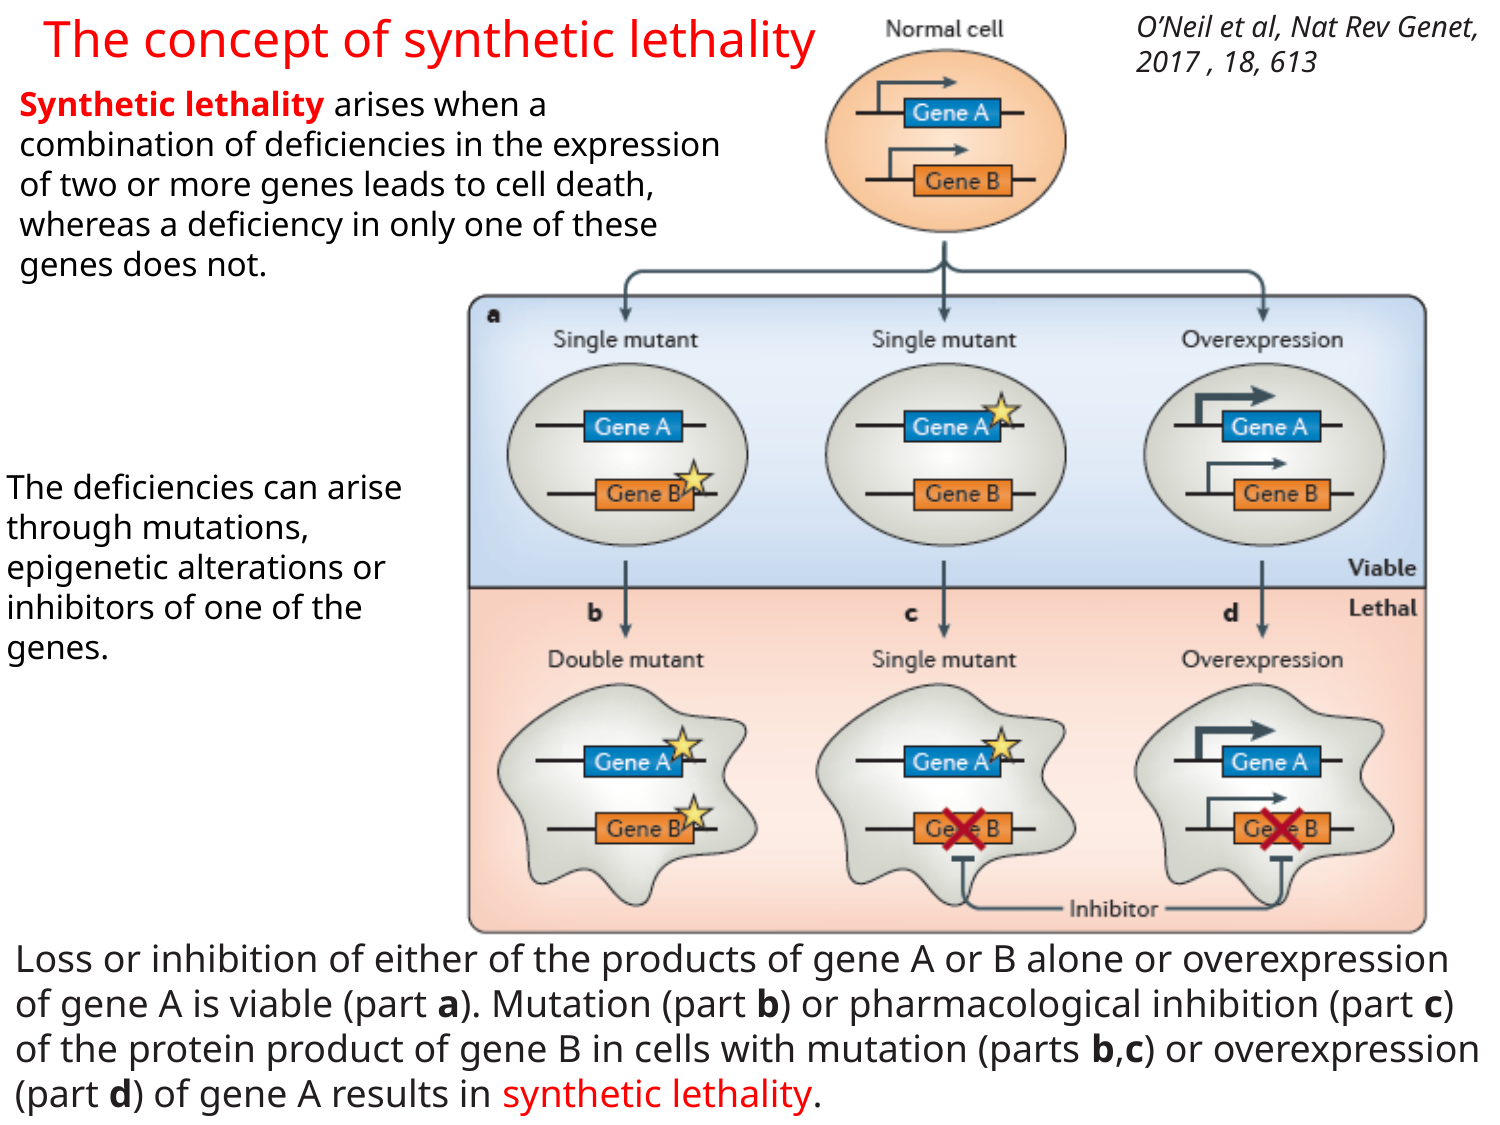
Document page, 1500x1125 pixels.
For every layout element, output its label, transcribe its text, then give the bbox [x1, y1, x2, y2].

text_box The concept of synthetic lethality [28, 0, 845, 75]
text_box The deficiencies can arise through mutations, epigenetic alterations or inhibitors of one of the genes. [0, 458, 439, 674]
text_box Loss or inhibition of either of the products of gene A or B alone or overexpression of gene A is viable (part a). Mutation (part b) or pharmacological inhibition (part c) of the protein product of gene B in cells with mutation (parts b,c) or overexpression (part d) of gene A results in synthetic lethality. [0, 927, 1500, 1123]
text_box O’Neil et al, Nat Rev Genet, 2017 , 18, 613 [1433, 1, 1495, 86]
picture [444, 2, 1435, 940]
text_box Synthetic lethality arises when a combination of deficiencies in the expression of two or more genes leads to cell death, whereas a deficiency in only one of these genes does not. [4, 75, 439, 290]
